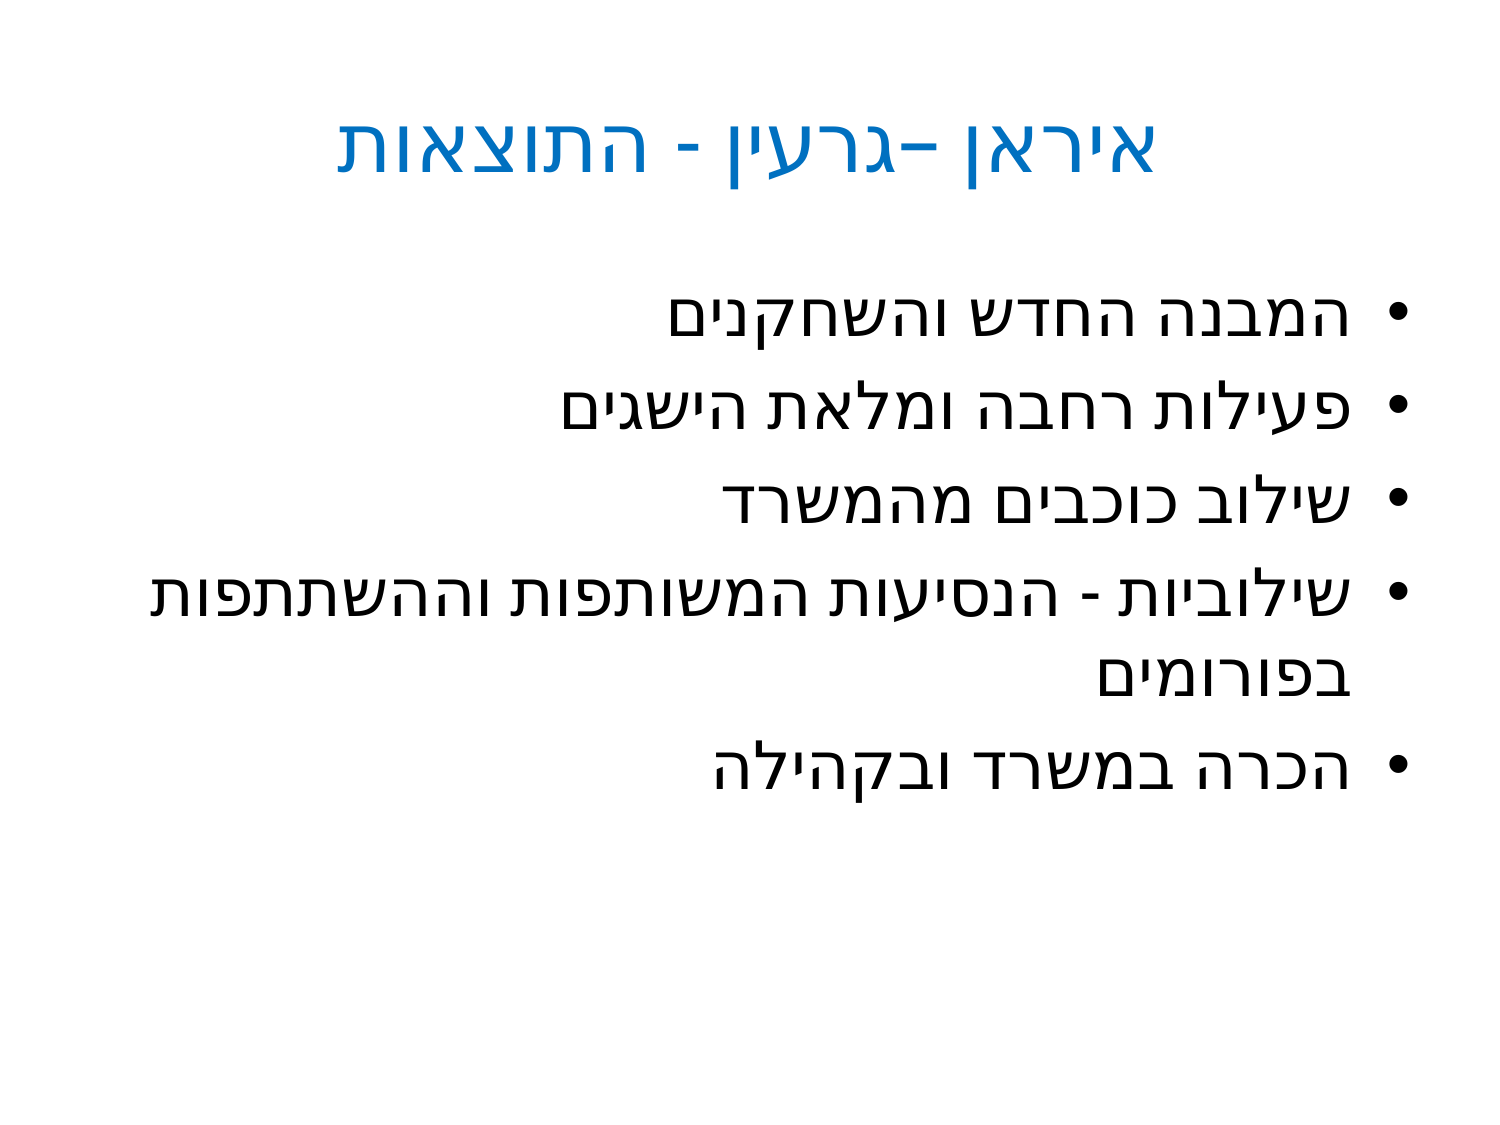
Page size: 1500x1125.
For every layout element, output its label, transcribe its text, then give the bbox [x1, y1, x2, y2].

title איראן –גרעין - התוצאות [75, 45, 1425, 233]
list המבנה החדש והשחקנים פעילות רחבה ומלאת הישגים שילוב כוכבים מהמשרד שילוביות - הנסיעות המשותפות וההשתתפות בפורומים הכרה במשרד ובקהילה [75, 262, 1425, 1005]
